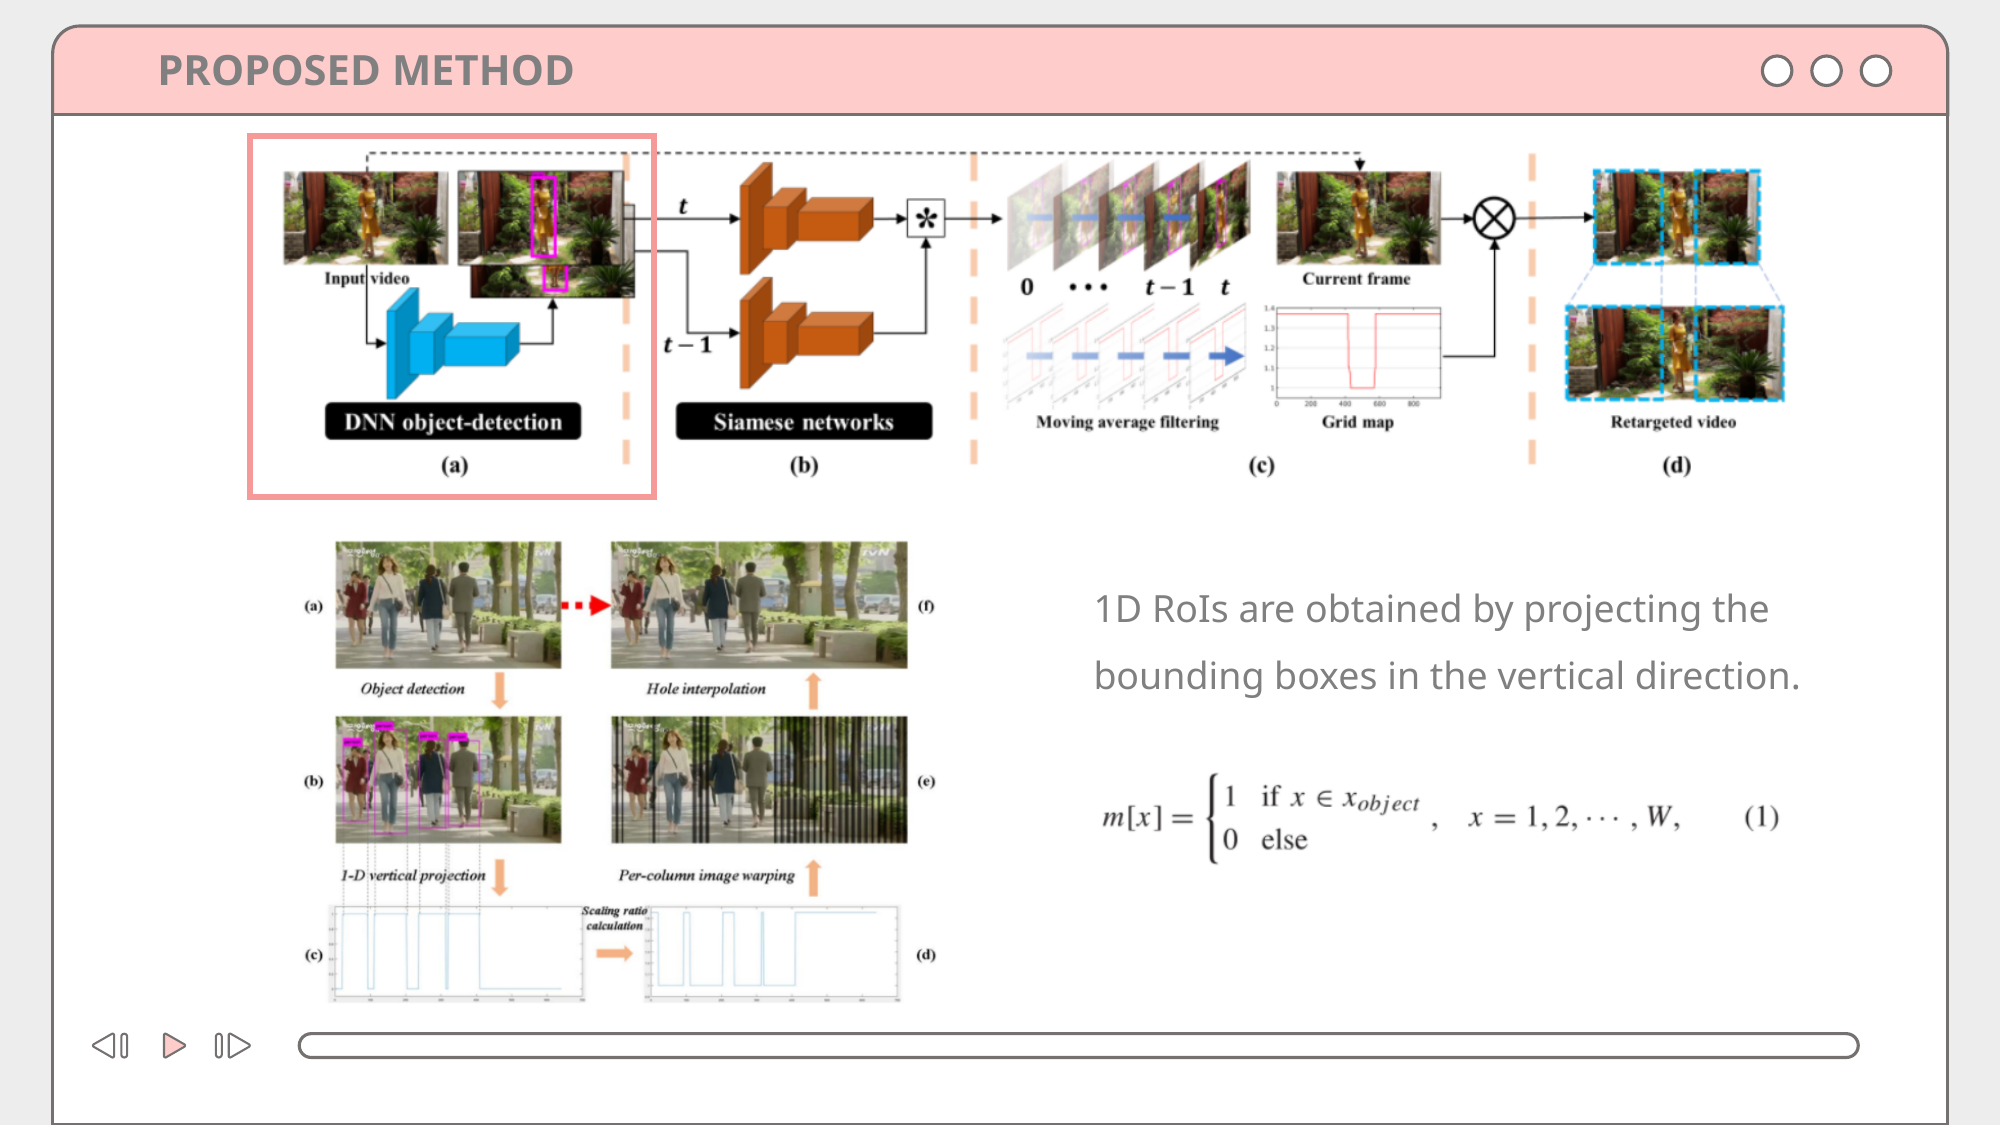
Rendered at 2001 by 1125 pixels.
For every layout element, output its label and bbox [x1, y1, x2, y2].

picture [271, 532, 969, 1020]
picture [271, 135, 1802, 498]
text_box [52, 26, 1948, 1125]
text_box [1078, 554, 1880, 874]
